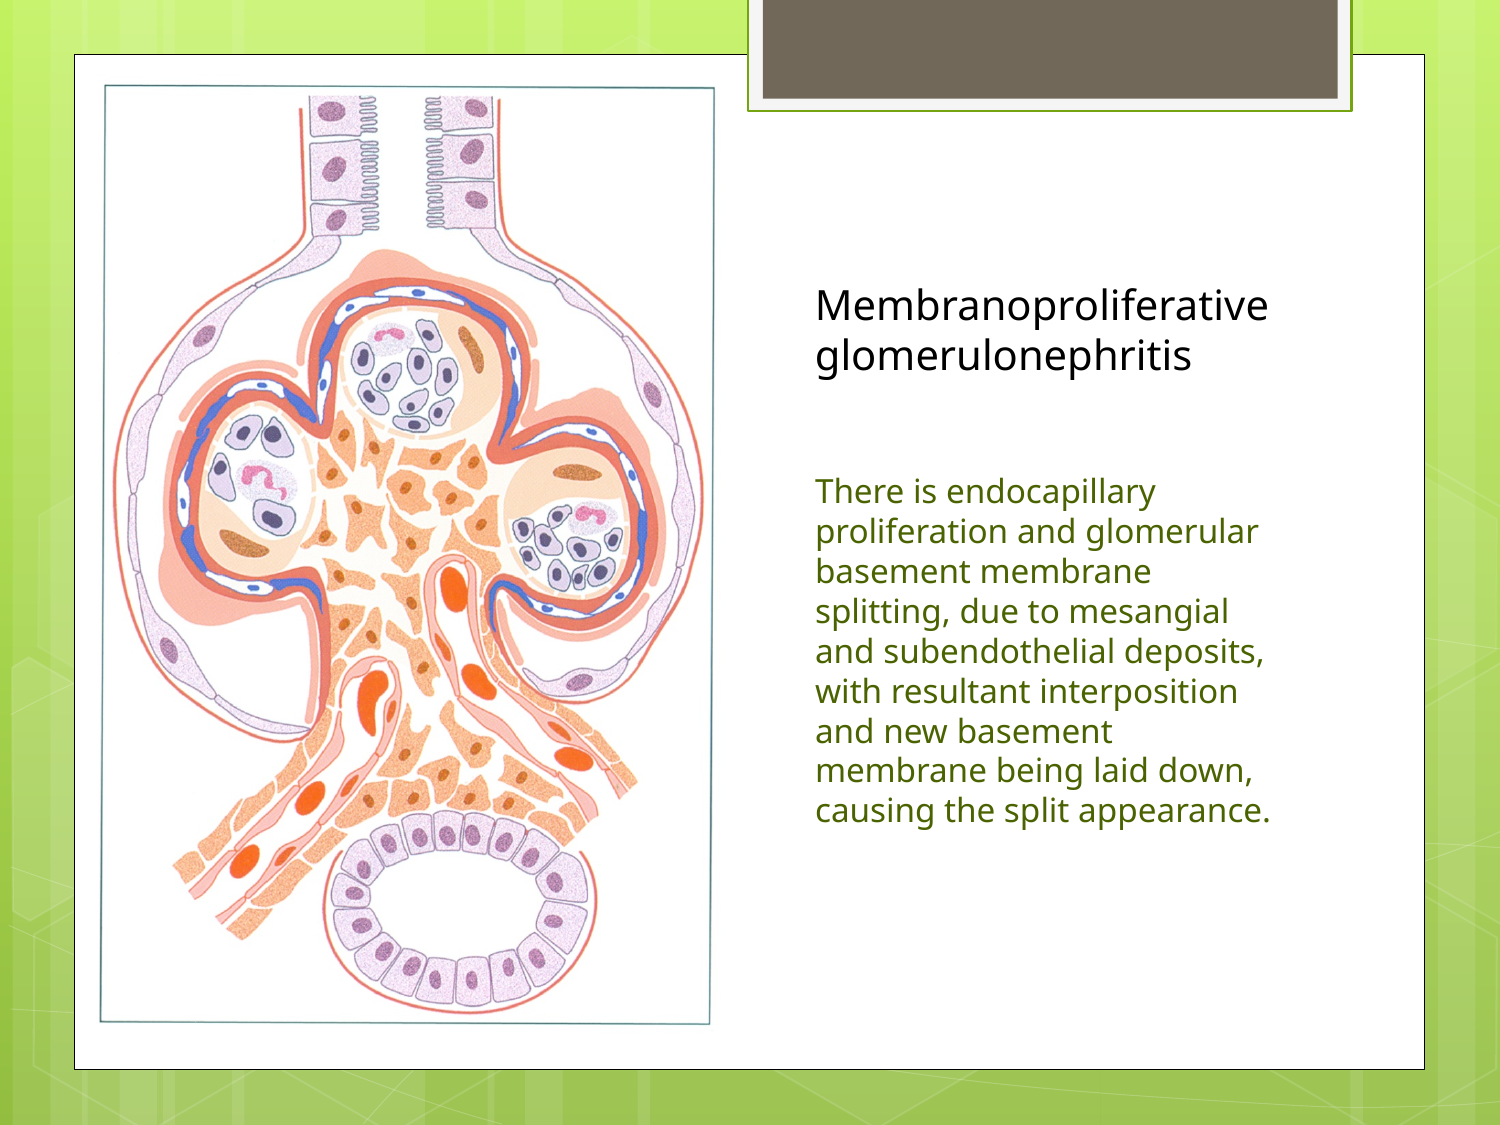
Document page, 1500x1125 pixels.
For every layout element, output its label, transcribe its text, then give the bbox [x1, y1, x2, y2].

picture [87, 74, 738, 1051]
text_box Membranoproliferative glomerulonephritis [799, 271, 1413, 387]
title There is endocapillary proliferation and glomerular basement membrane splitting, due to mesangial and subendothelial deposits, with resultant interposition and new basement membrane being laid down, causing the split appearance. [799, 387, 1301, 913]
